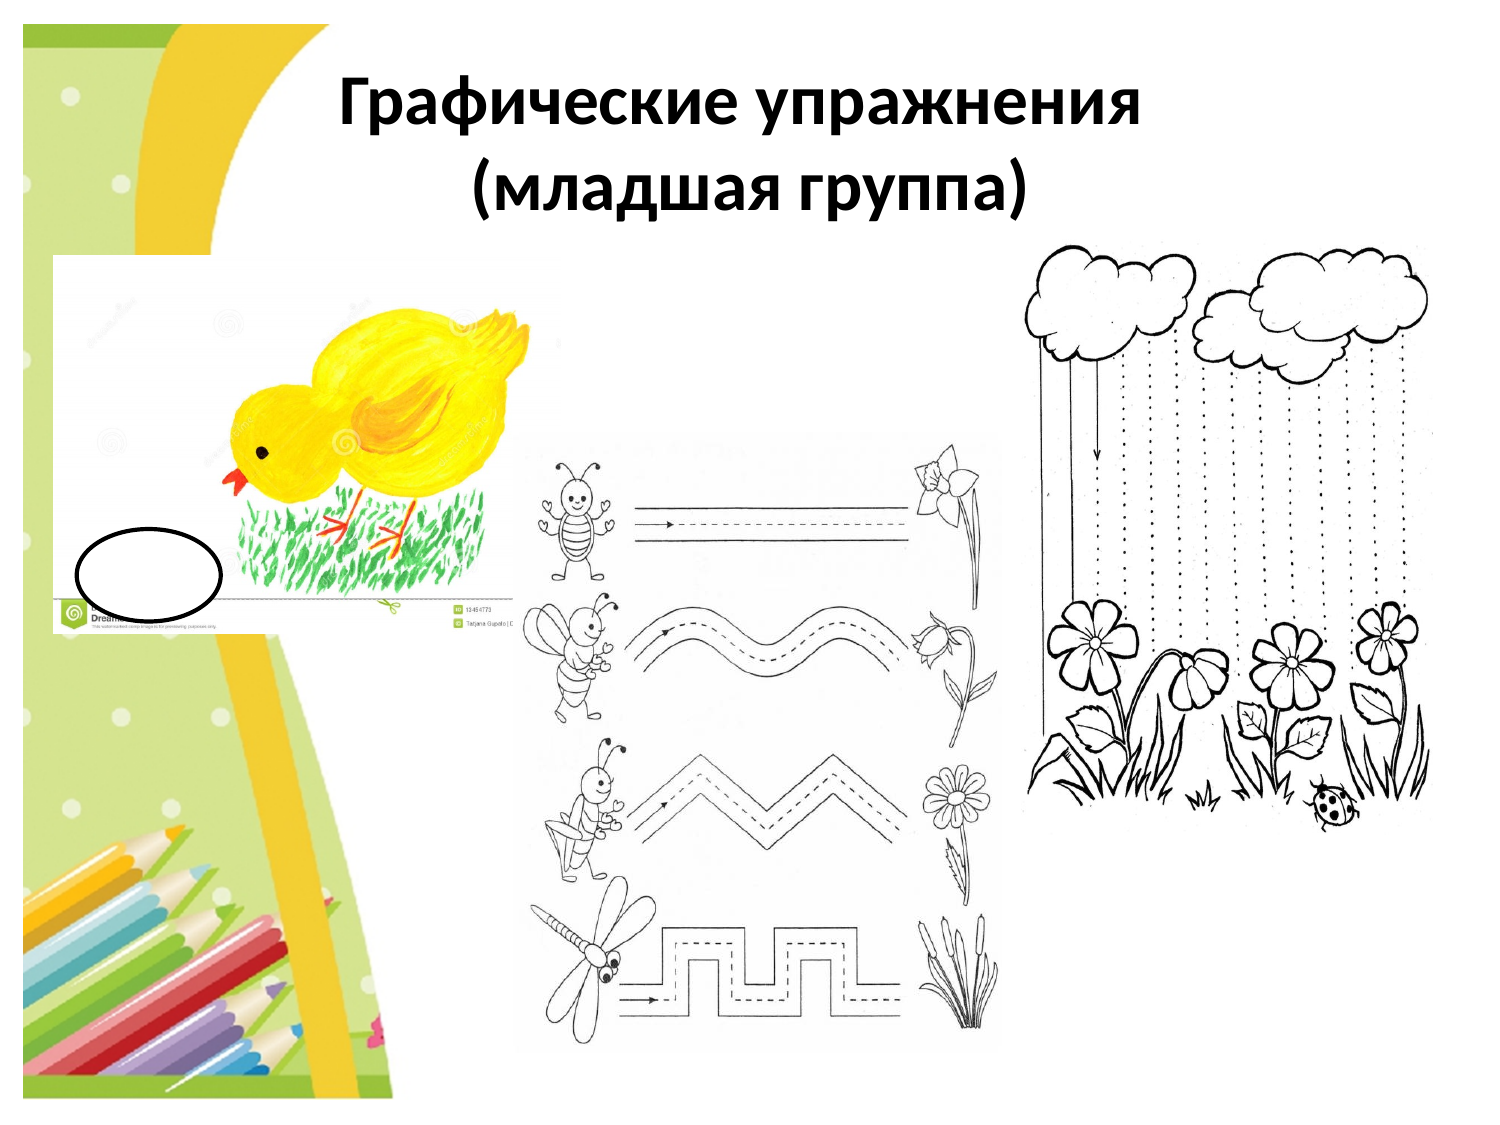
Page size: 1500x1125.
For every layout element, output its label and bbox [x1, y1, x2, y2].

picture [23, 24, 1477, 1101]
list [52, 255, 562, 634]
